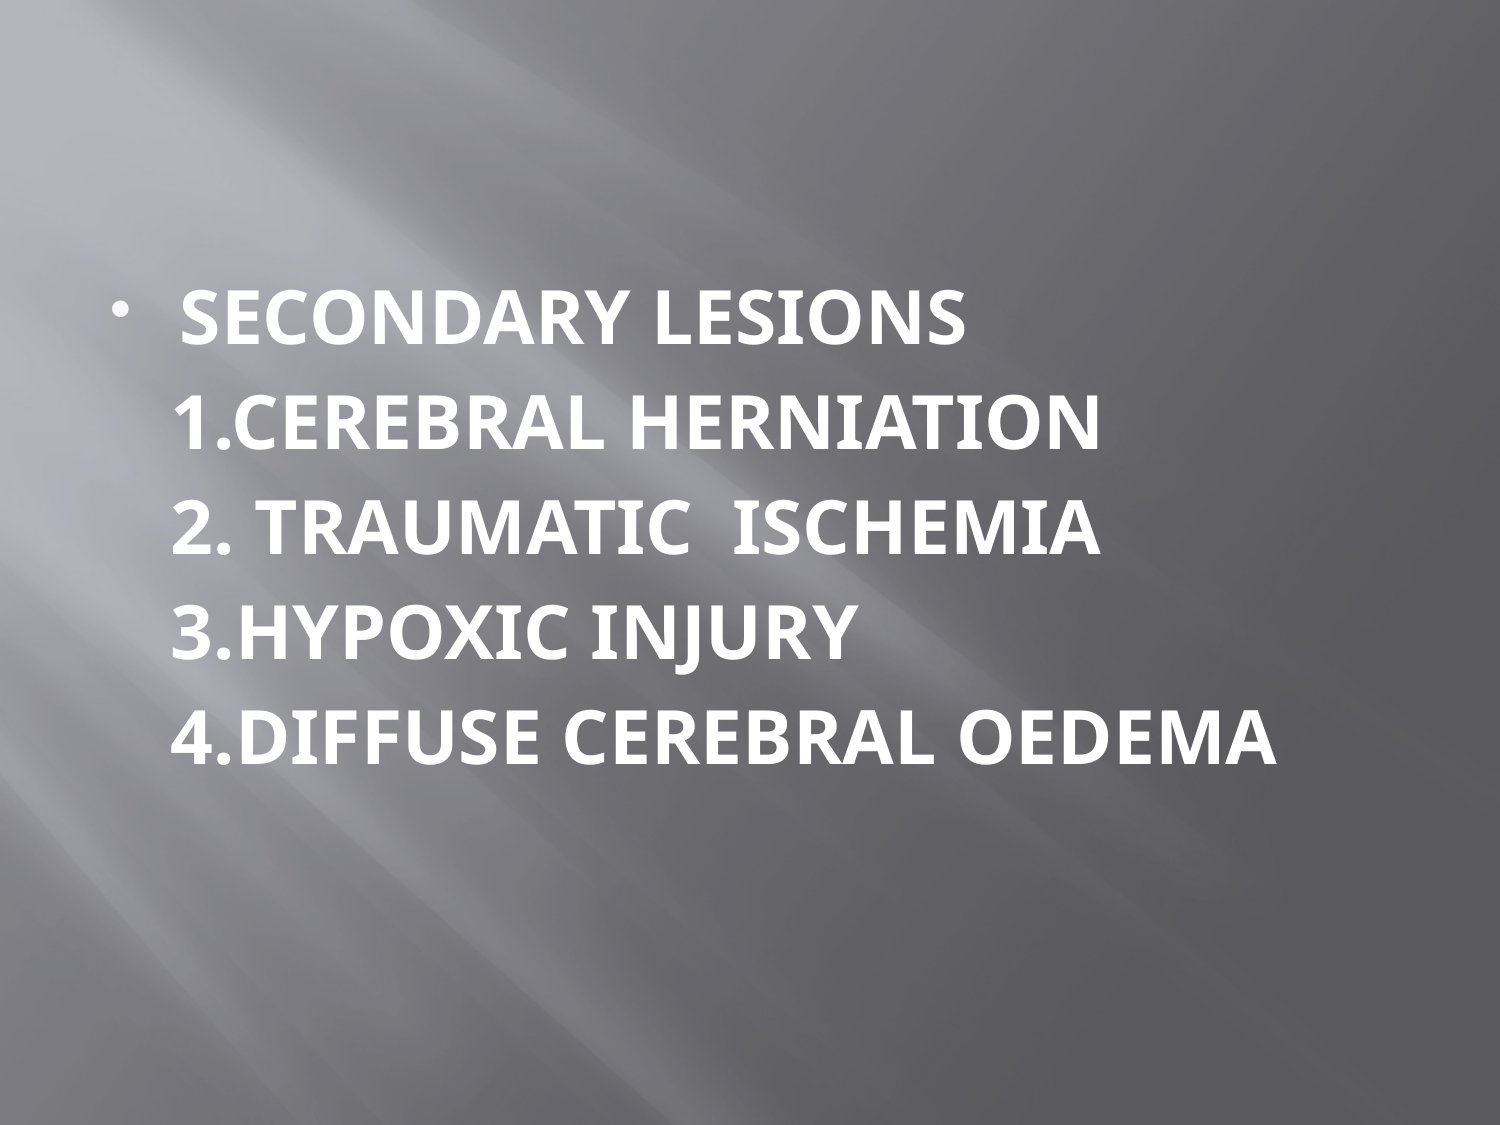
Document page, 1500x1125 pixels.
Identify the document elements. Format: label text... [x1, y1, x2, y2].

title [75, 45, 1425, 233]
list SECONDARY LESIONS 1.CEREBRAL HERNIATION 2. TRAUMATIC ISCHEMIA 3.HYPOXIC INJURY 4.DIFFUSE CEREBRAL OEDEMA [75, 262, 1425, 1035]
